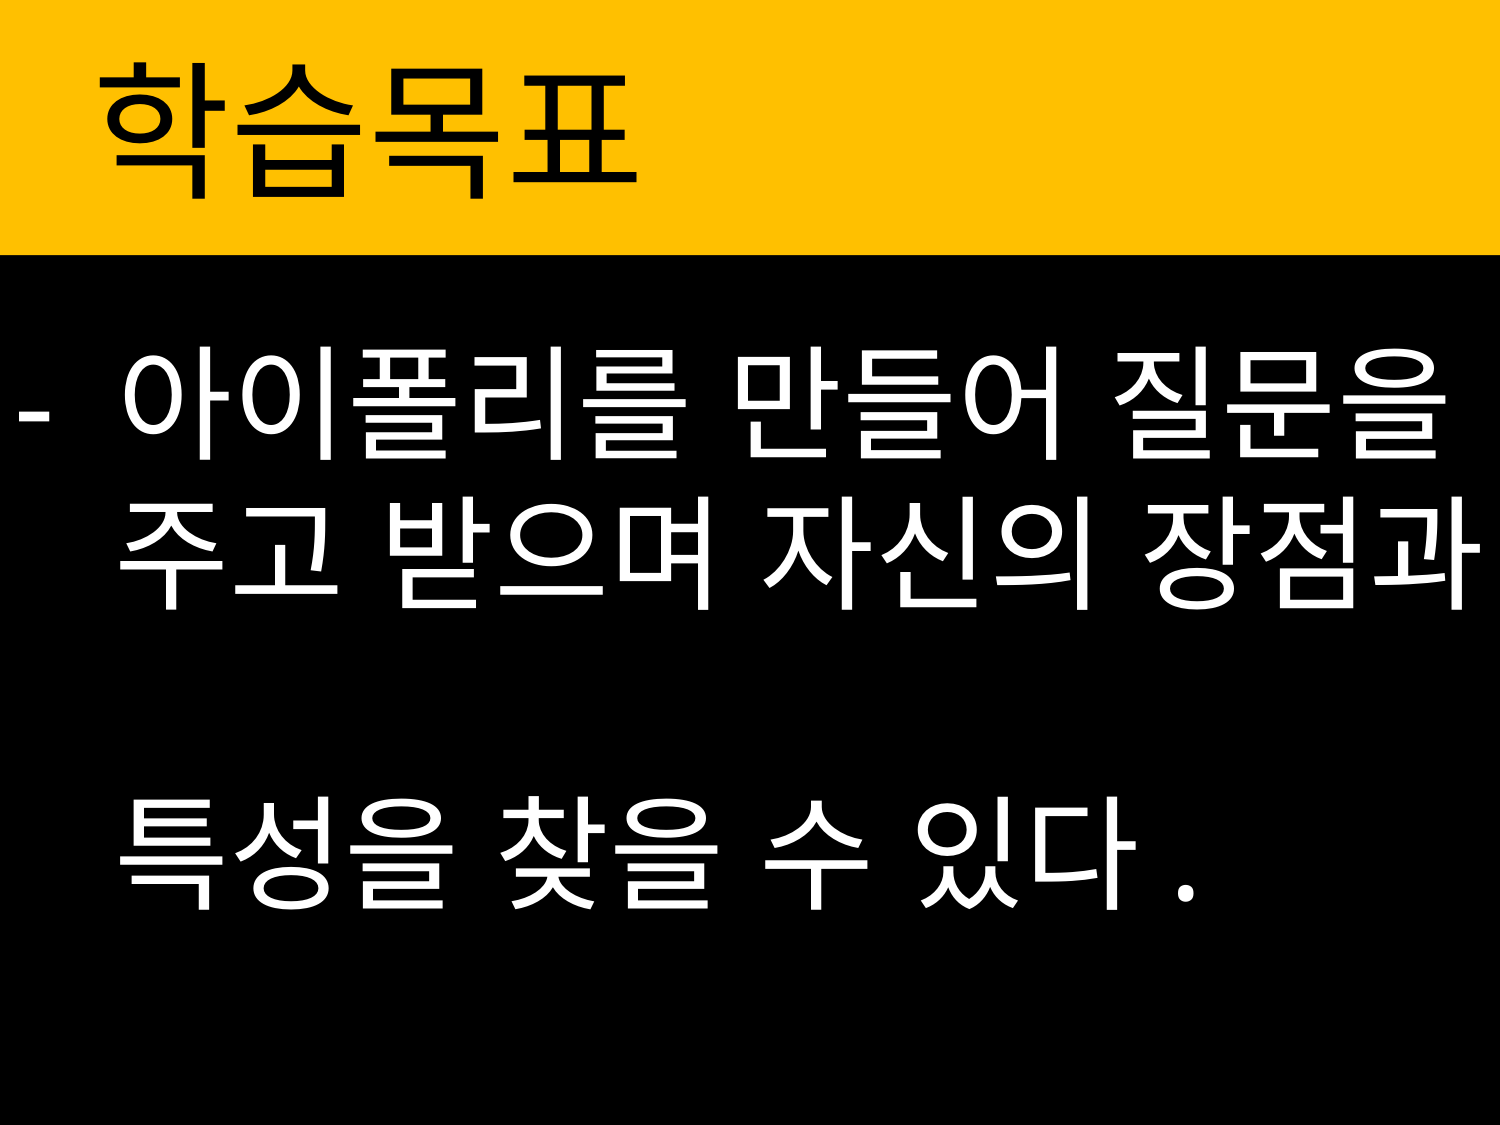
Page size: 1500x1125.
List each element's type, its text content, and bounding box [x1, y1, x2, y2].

text_box - 아이폴리를 만들어 질문을 주고 받으며 자신의 장점과 특성을 찾을 수 있다. [0, 318, 1500, 934]
text_box 학습목표 [0, 0, 1500, 256]
